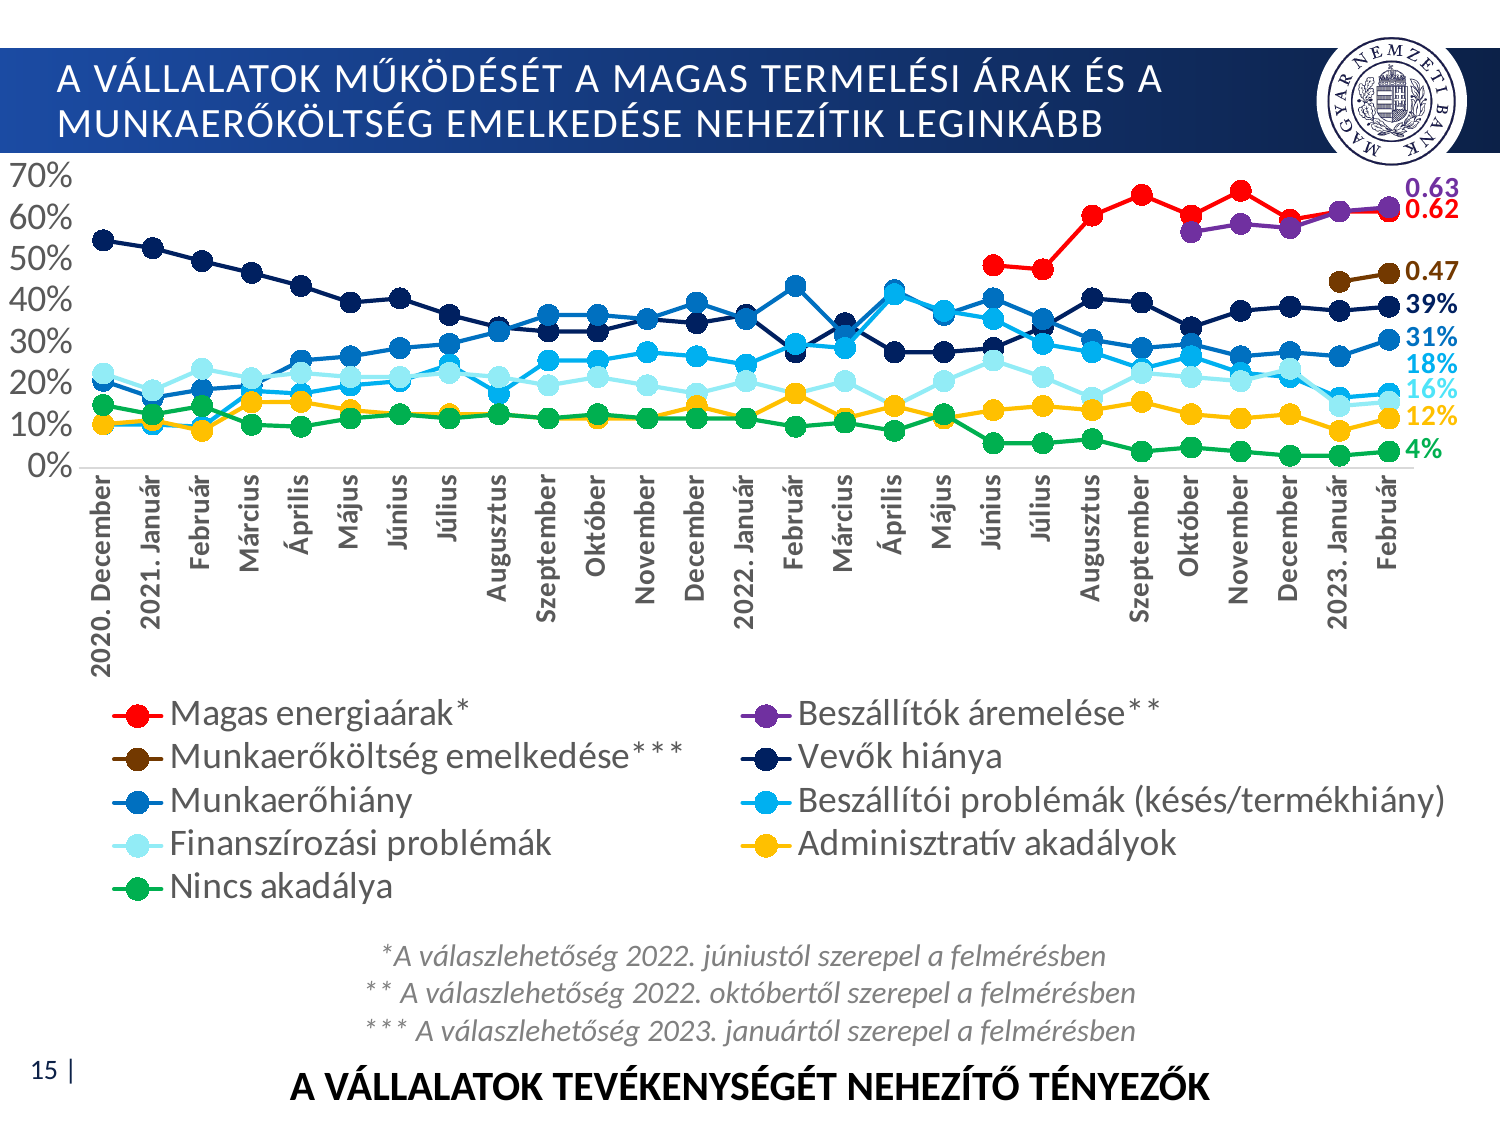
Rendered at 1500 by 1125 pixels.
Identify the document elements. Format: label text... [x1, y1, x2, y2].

chart [0, 151, 1500, 928]
title A vállalatok működését a magas termelési árak és a munkaerőköltség emelkedése nehezítik leginkább [41, 50, 1355, 151]
text_box A vállalatok tevékenységét nehezítő tényezők [145, 1051, 1355, 1117]
picture [1327, 36, 1457, 151]
text_box *A válaszlehetőség 2022. júniustól szerepel a felmérésben ** A válaszlehetőség 2022. októbertől szerepel a felmérésben *** A válaszlehetőség 2023. januártól szerepel a felmérésben [0, 928, 1500, 1055]
